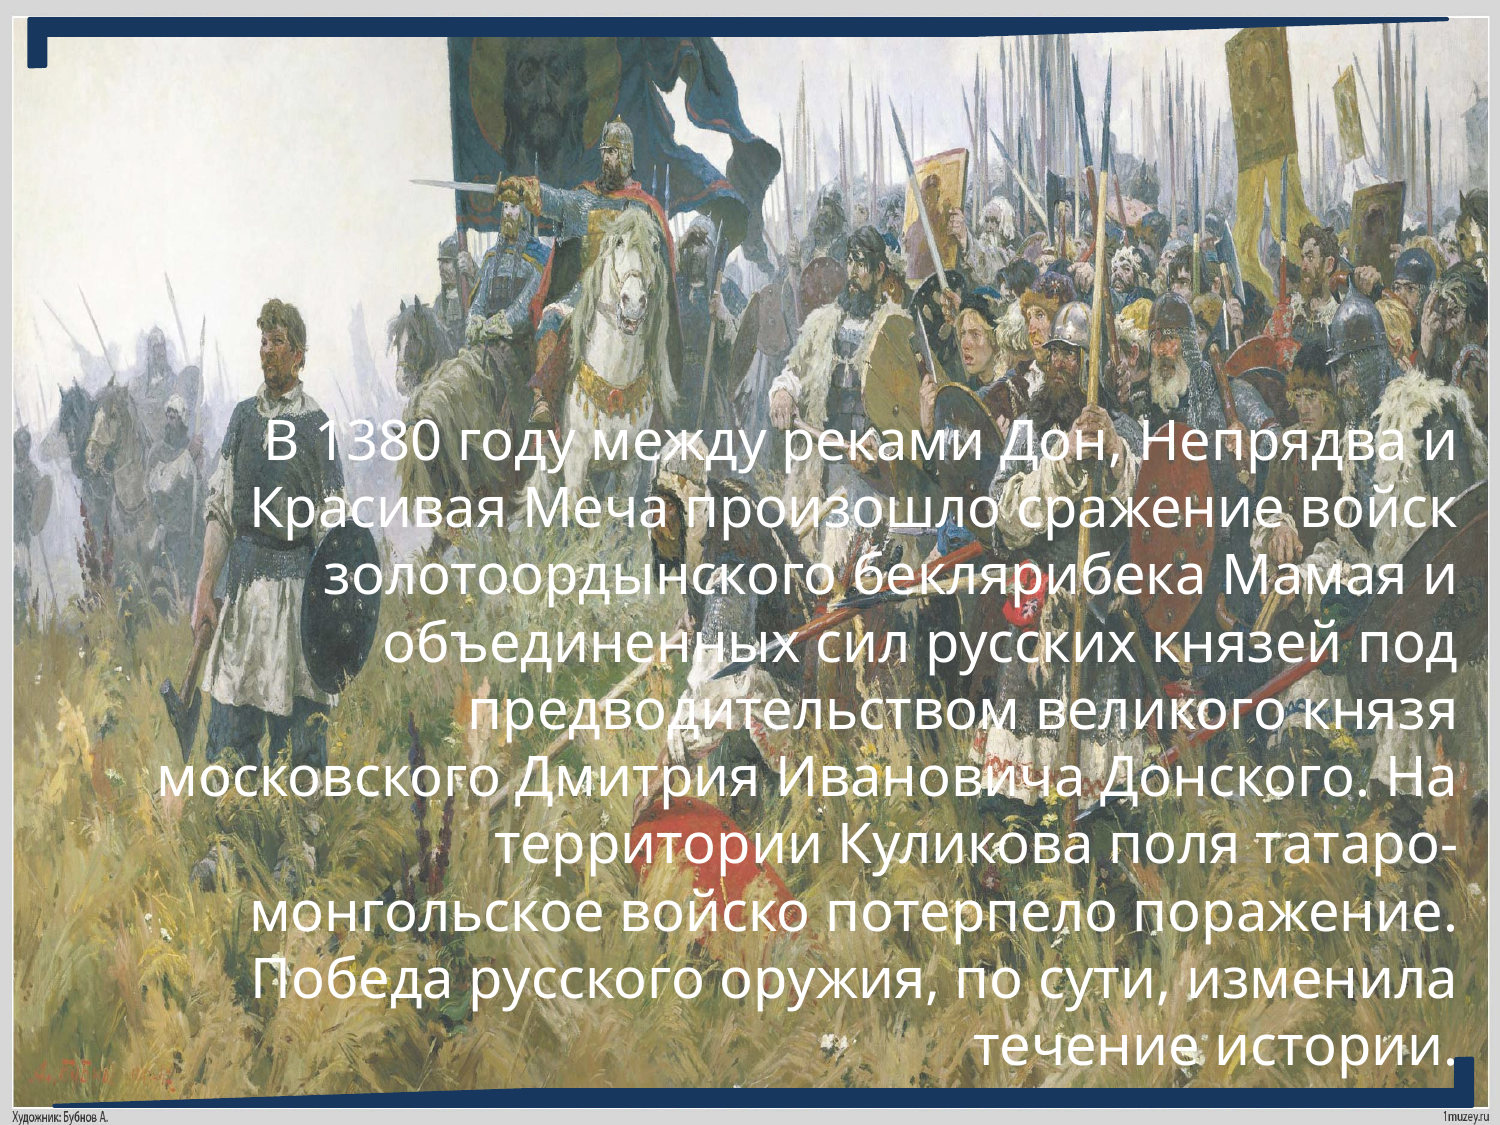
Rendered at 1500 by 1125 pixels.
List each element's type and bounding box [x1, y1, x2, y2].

text_box [29, 18, 1473, 1107]
